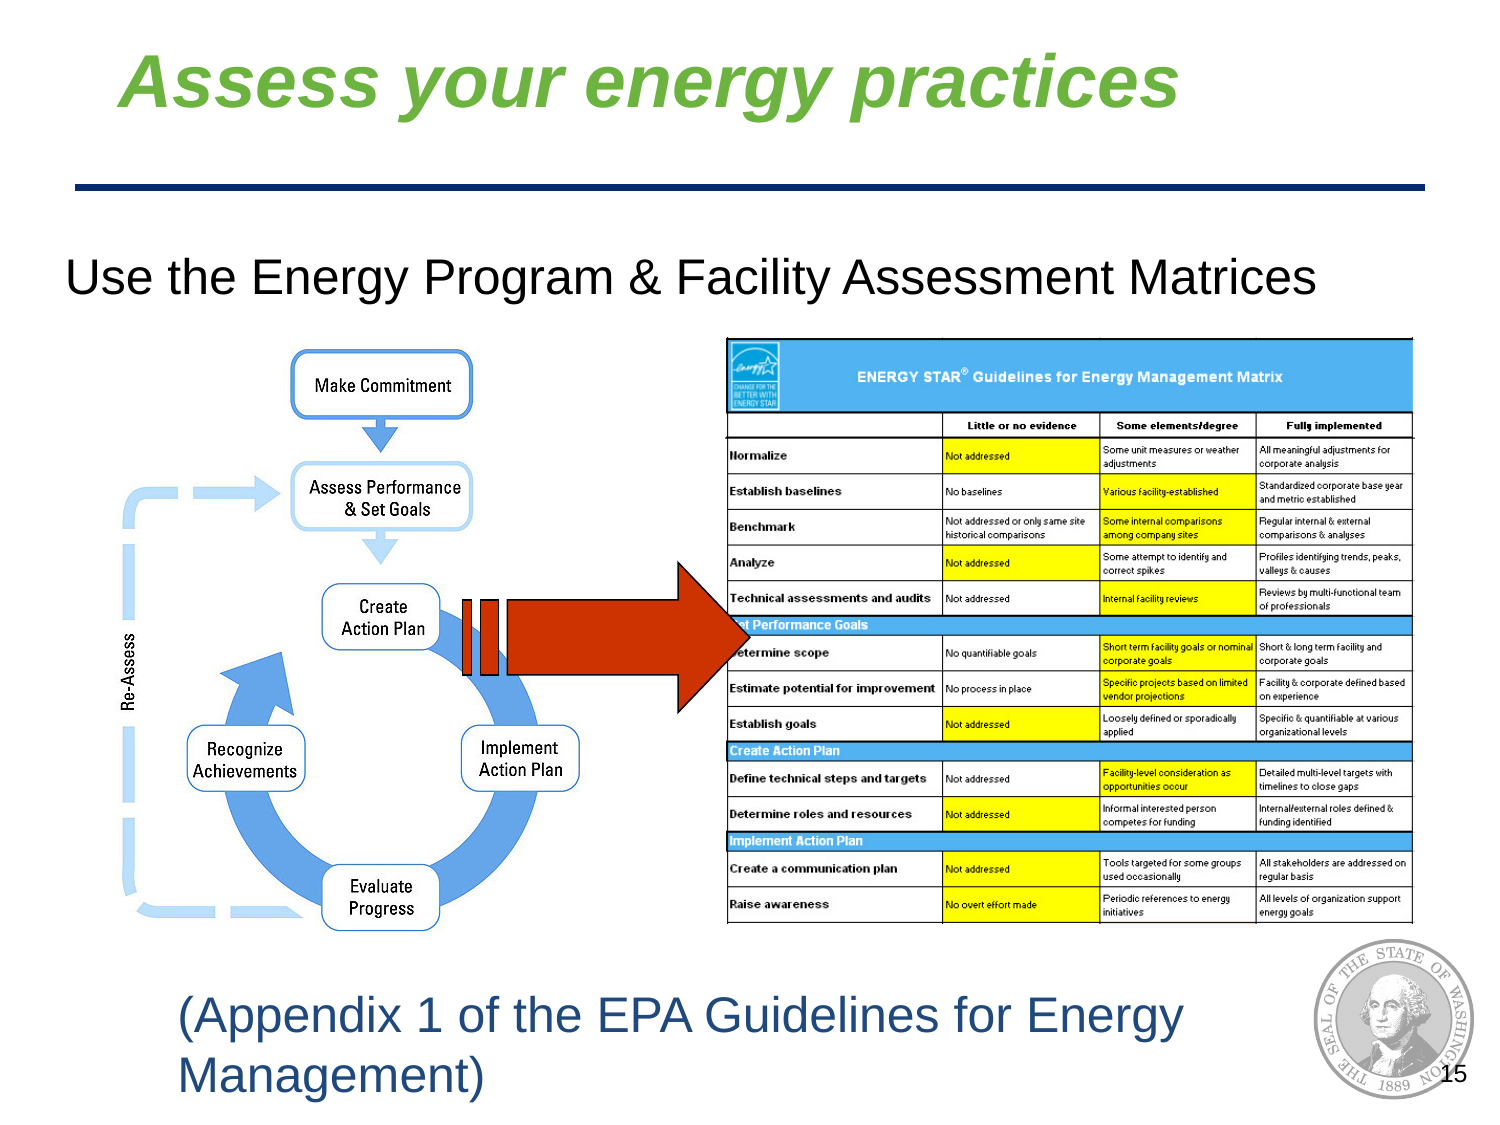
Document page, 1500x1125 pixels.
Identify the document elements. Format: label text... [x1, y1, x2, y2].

title Assess your energy practices [24, 24, 1275, 203]
picture [1312, 937, 1475, 1050]
text_box (Appendix 1 of the EPA Guidelines for Energy Management) [162, 974, 1438, 1110]
picture [99, 337, 592, 938]
text_box Use the Energy Program & Facility Assessment Matrices [50, 237, 1350, 313]
text_box [596, 562, 719, 713]
text_box 15 [1424, 1050, 1500, 1101]
picture [724, 337, 1415, 925]
